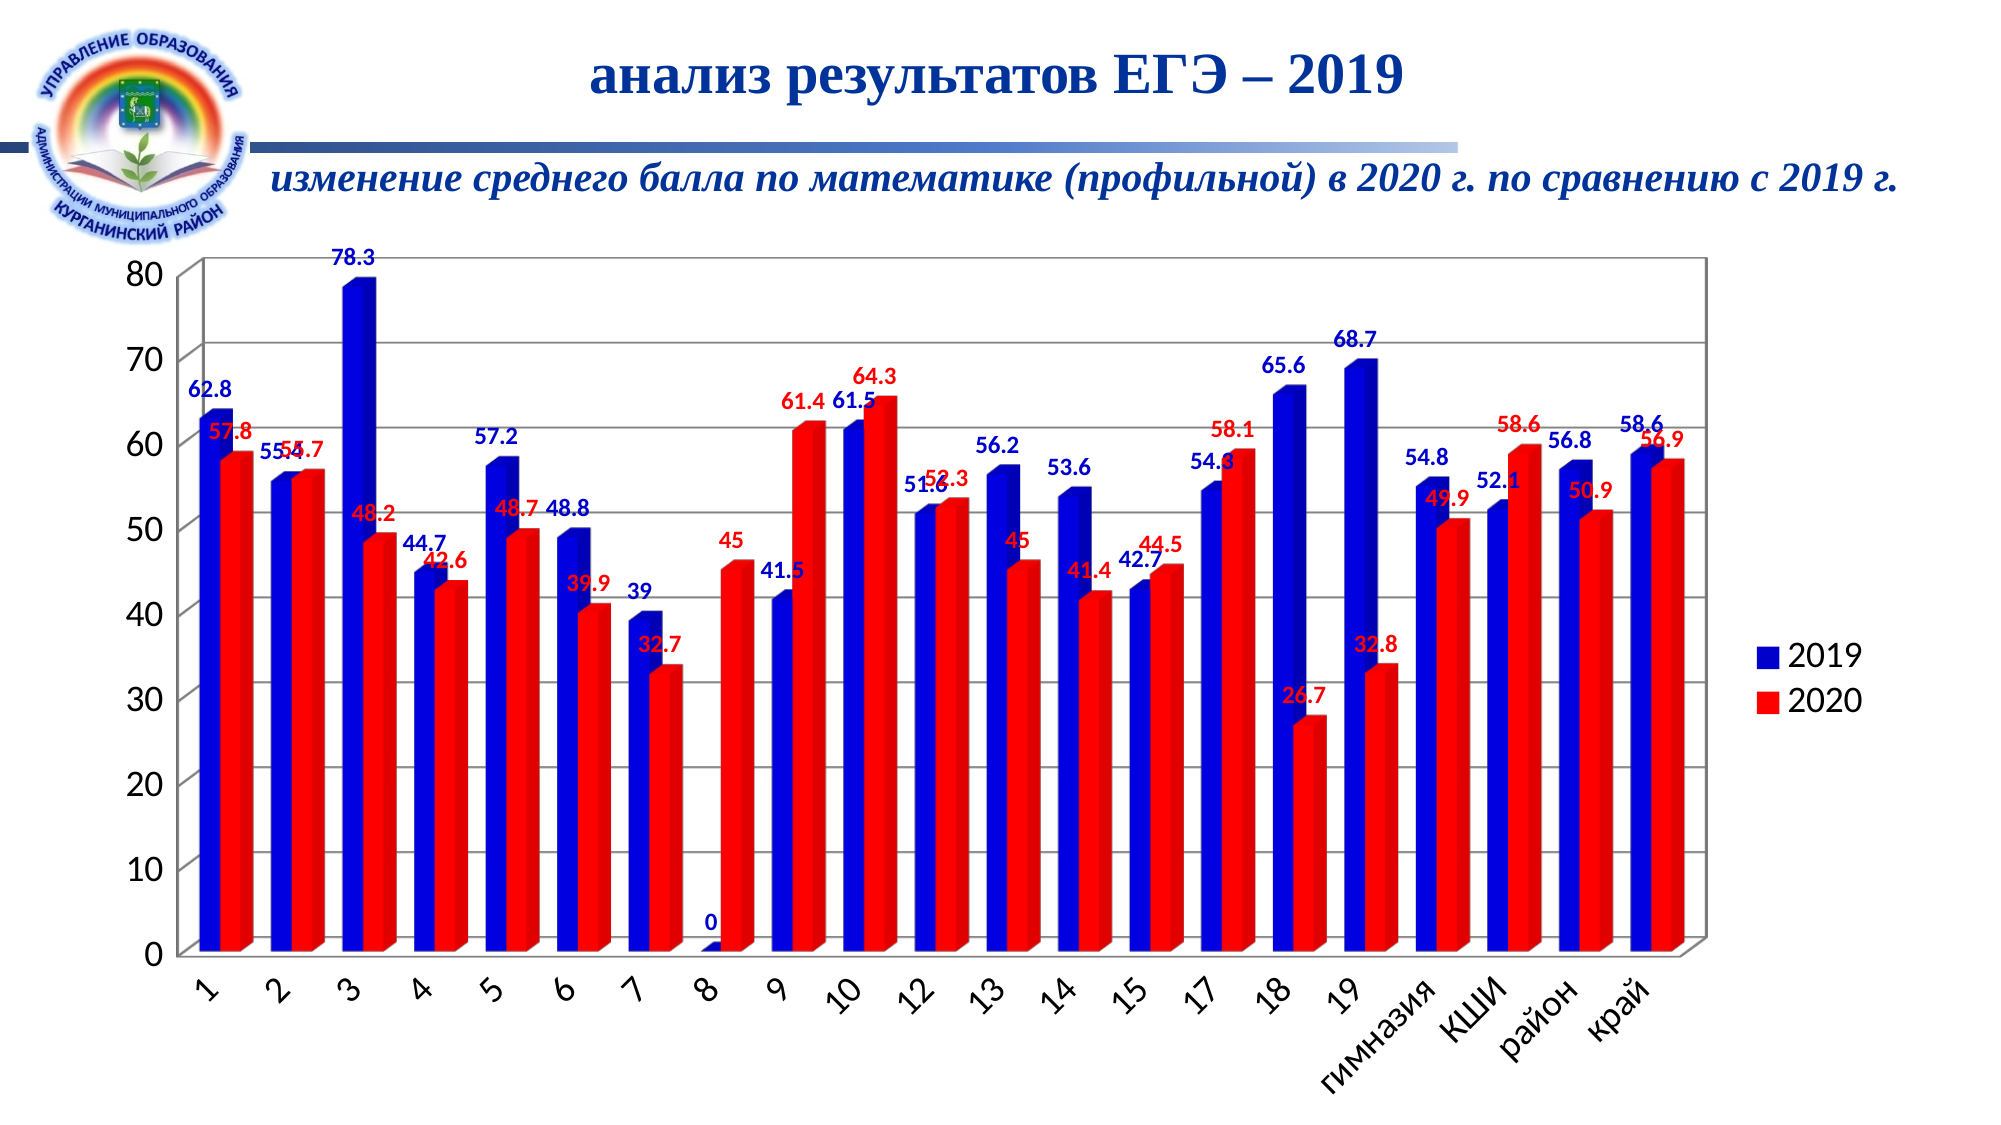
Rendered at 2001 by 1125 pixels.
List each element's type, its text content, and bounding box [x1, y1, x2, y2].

text_box изменение среднего балла по математике (профильной) в 2020 г. по сравнению с 2019 г. [243, 141, 1927, 223]
text_box [89, 230, 1520, 236]
chart [89, 236, 1888, 1125]
picture [0, 26, 250, 248]
title анализ результатов ЕГЭ – 2019 [367, 46, 1641, 104]
